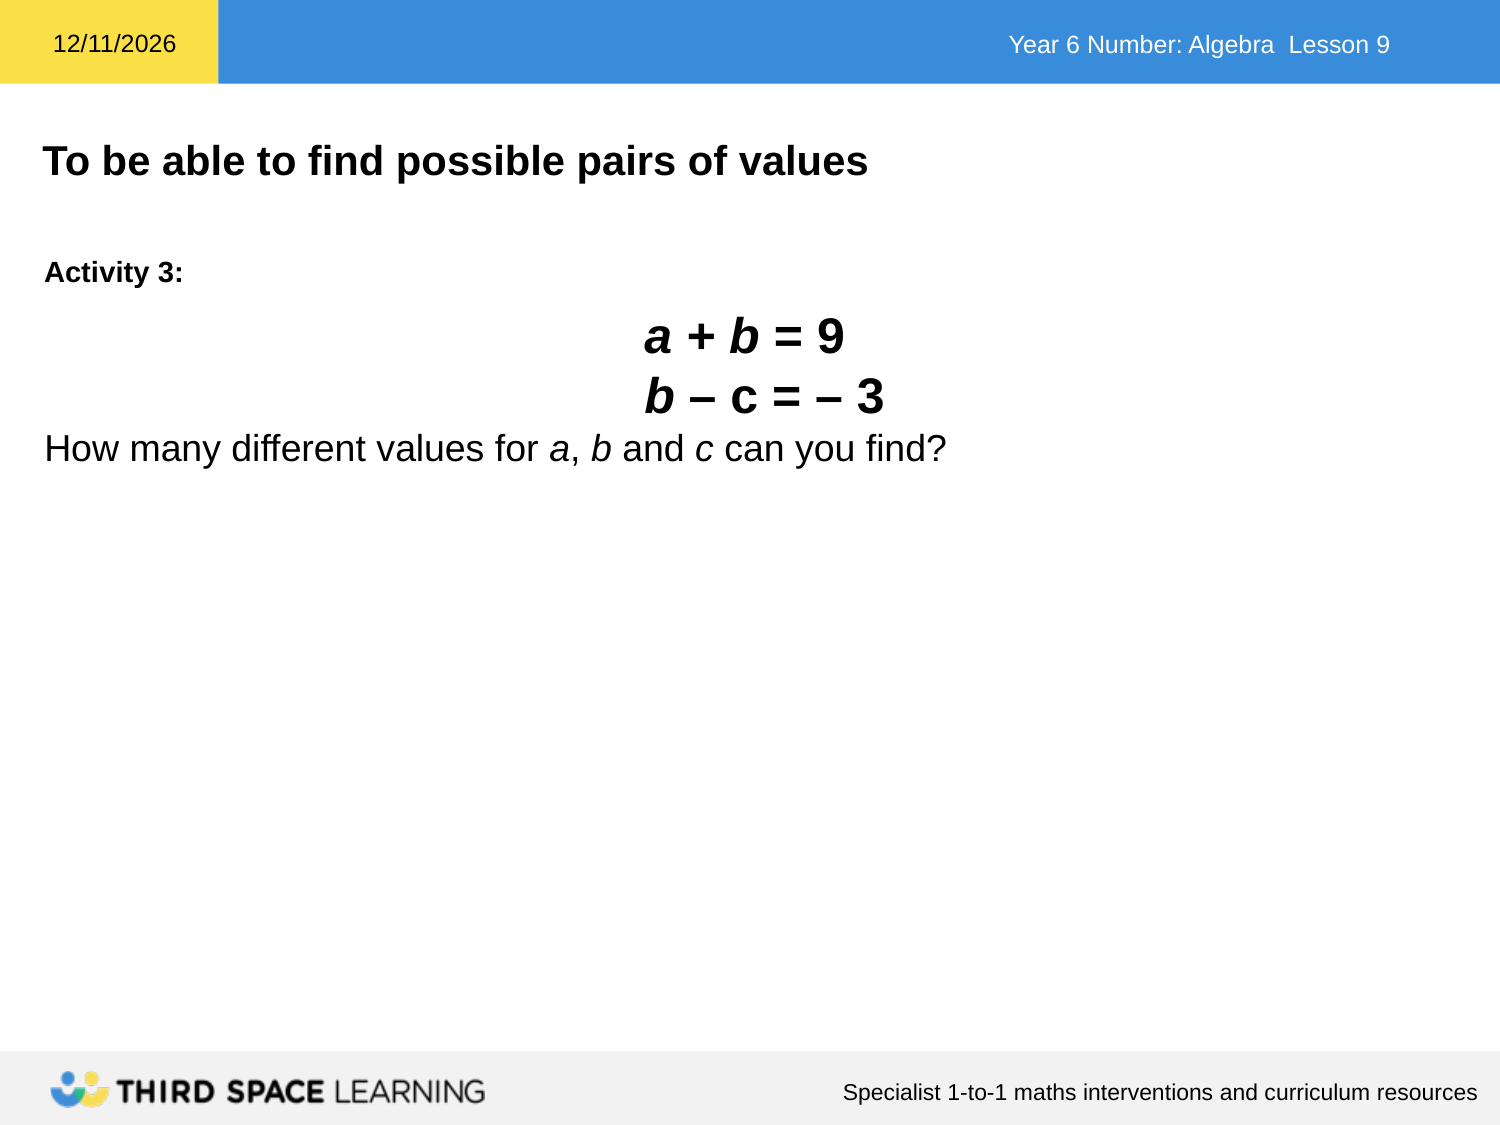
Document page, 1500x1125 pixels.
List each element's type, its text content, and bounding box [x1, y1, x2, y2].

text_box Activity 3: [29, 246, 200, 296]
picture [50, 1071, 485, 1108]
text_box a + b = 9 b – c = – 3 How many different values for a, b and c can you find? [29, 296, 1471, 477]
